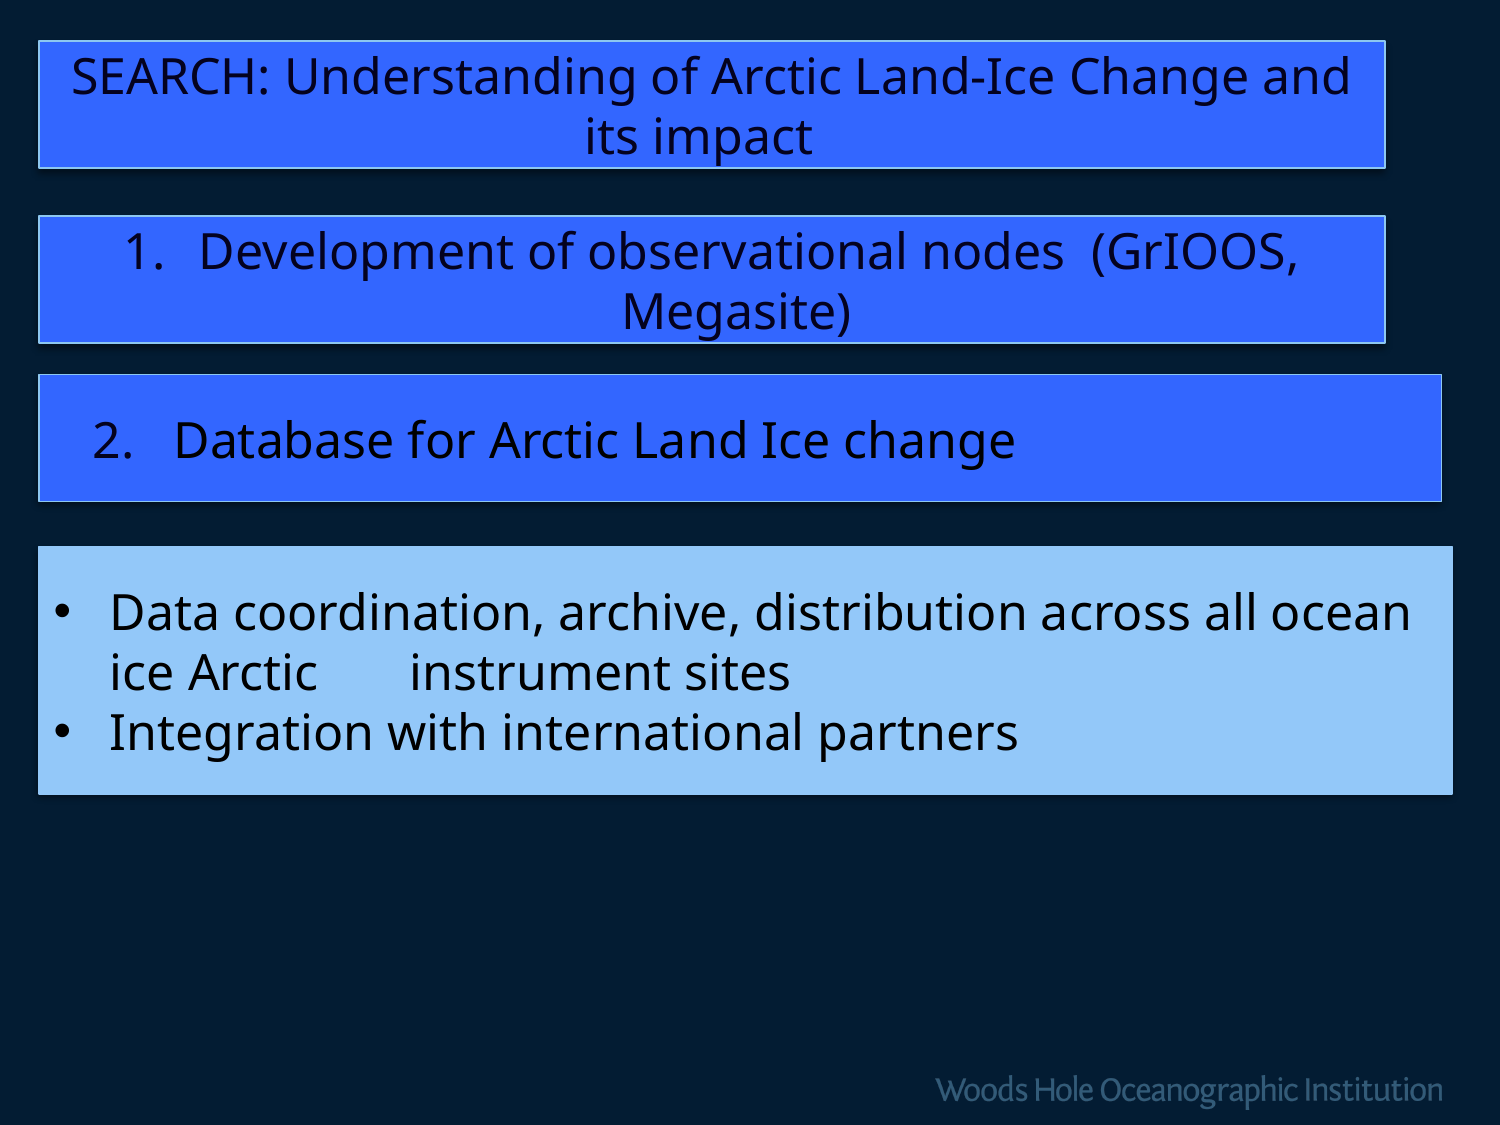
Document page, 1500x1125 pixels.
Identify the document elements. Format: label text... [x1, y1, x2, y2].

text_box Development of observational nodes (GrIOOS, Megasite) [38, 215, 1386, 344]
picture [935, 1075, 1442, 1110]
text_box 2. Database for Arctic Land Ice change [38, 374, 1442, 502]
text_box SEARCH: Understanding of Arctic Land-Ice Change and its impact [38, 40, 1386, 169]
text_box Data coordination, archive, distribution across all ocean ice Arctic instrument sites Integration with international partners [38, 546, 1453, 795]
